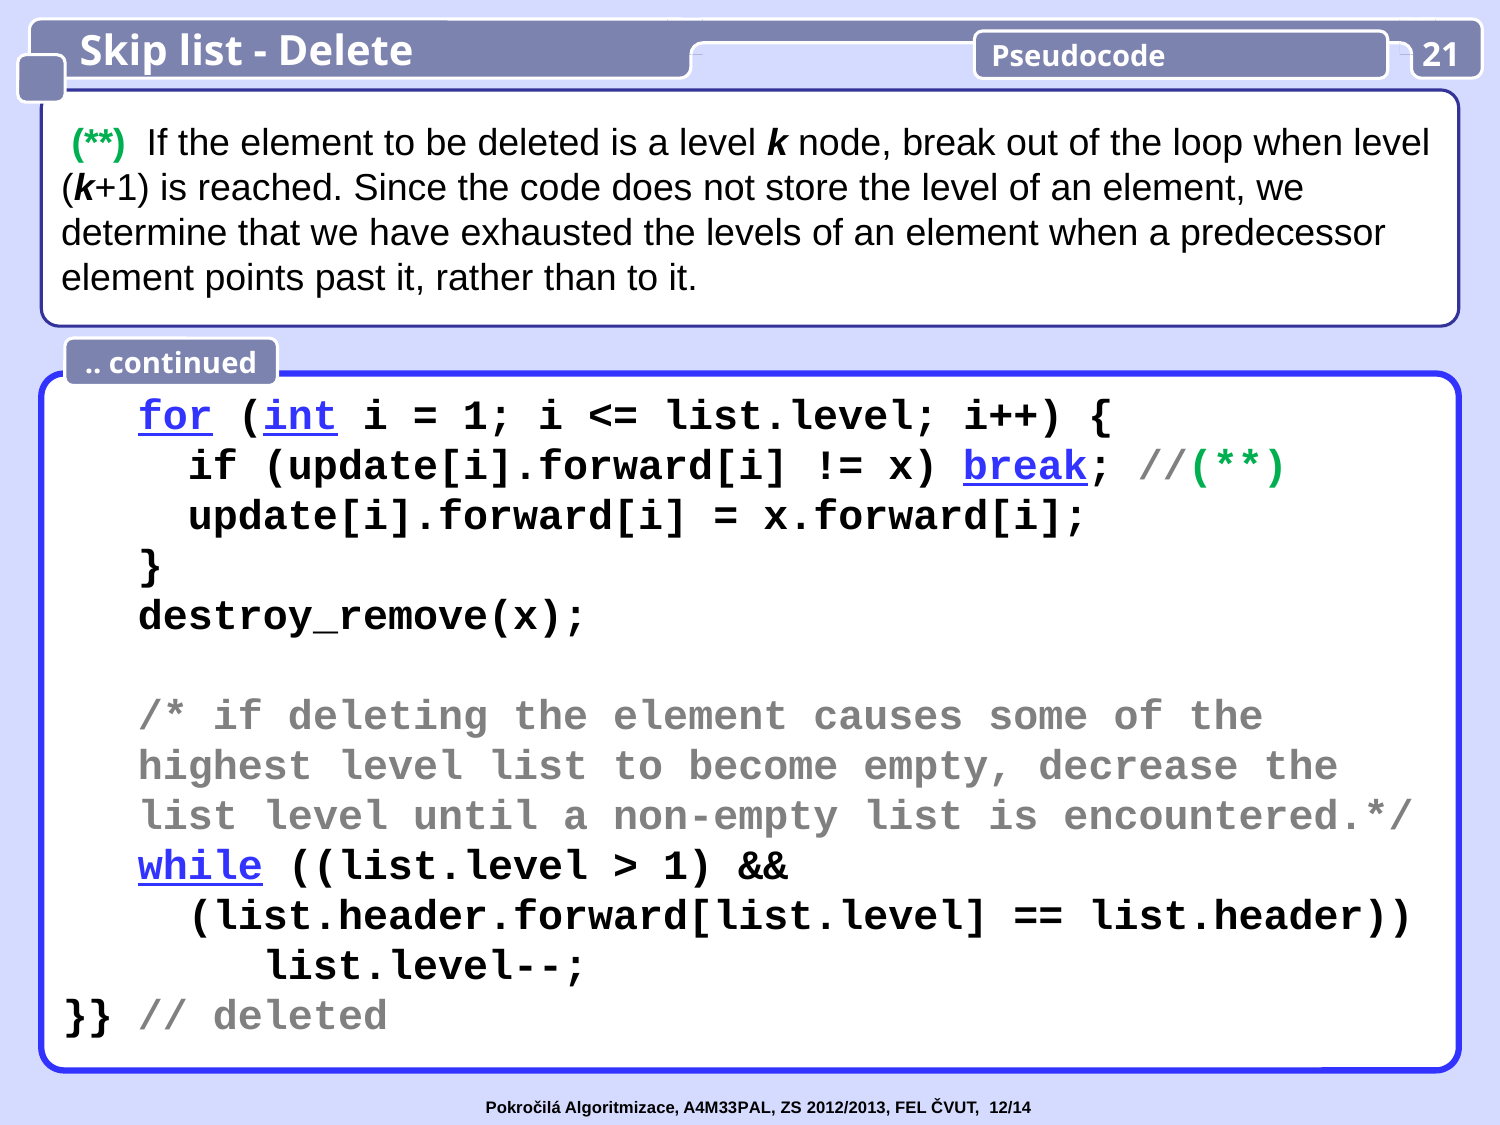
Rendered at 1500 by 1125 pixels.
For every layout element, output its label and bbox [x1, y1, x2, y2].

text_box [17, 18, 1483, 327]
text_box [470, 1089, 1047, 1125]
text_box [41, 338, 1459, 1071]
